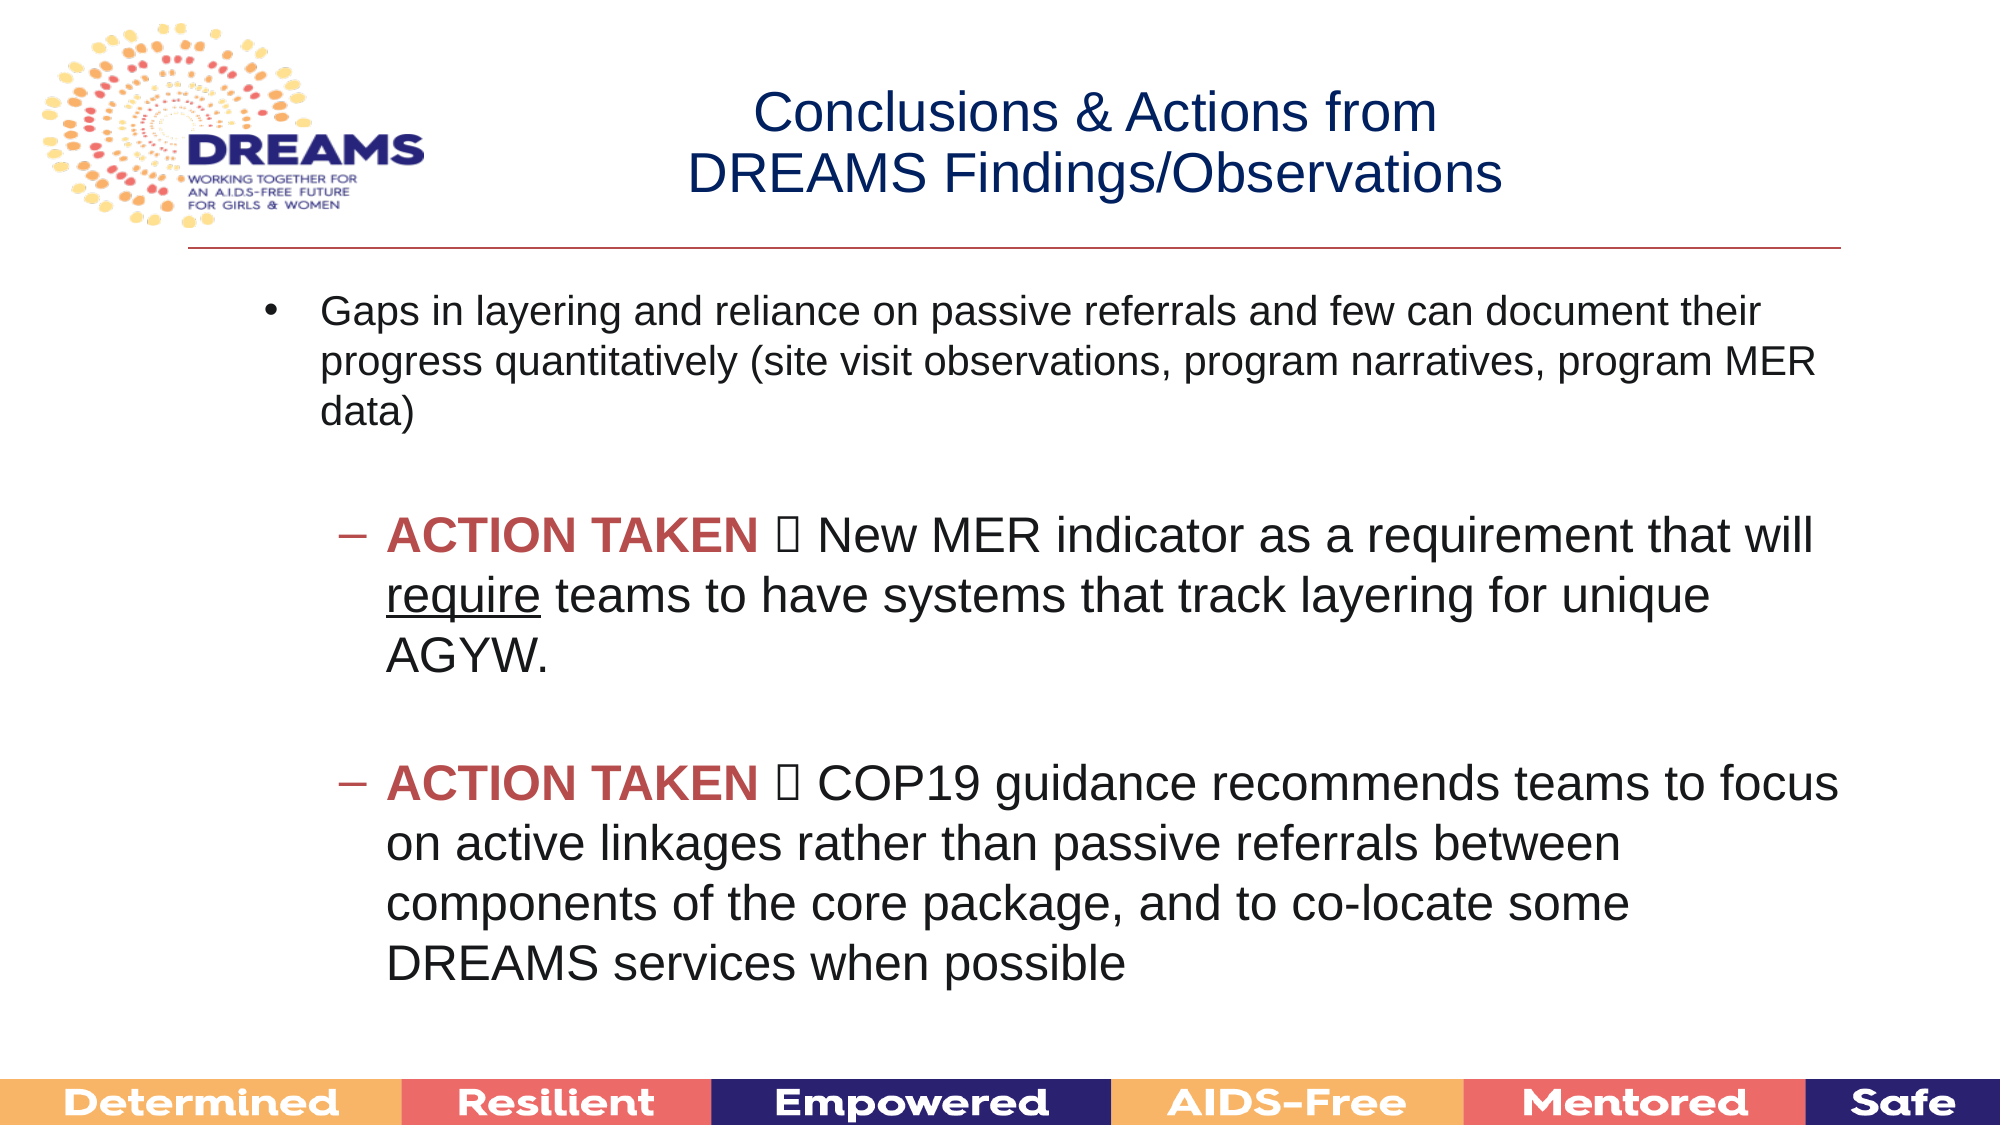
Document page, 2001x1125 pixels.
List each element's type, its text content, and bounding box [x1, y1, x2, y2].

picture [0, 1079, 2000, 1125]
picture [42, 23, 424, 228]
text_box Conclusions & Actions from DREAMS Findings/Observations [669, 82, 1522, 181]
text_box Gaps in layering and reliance on passive referrals and few can document their progress quantitatively (site visit observations, program narratives, program MER data) ACTION TAKEN  New MER indicator as a requirement that will require teams to have systems that track layering for unique AGYW. ACTION TAKEN  COP19 guidance recommends teams to focus on active linkages rather than passive referrals between components of the core package, and to co-locate some DREAMS services when possible [252, 278, 1856, 953]
